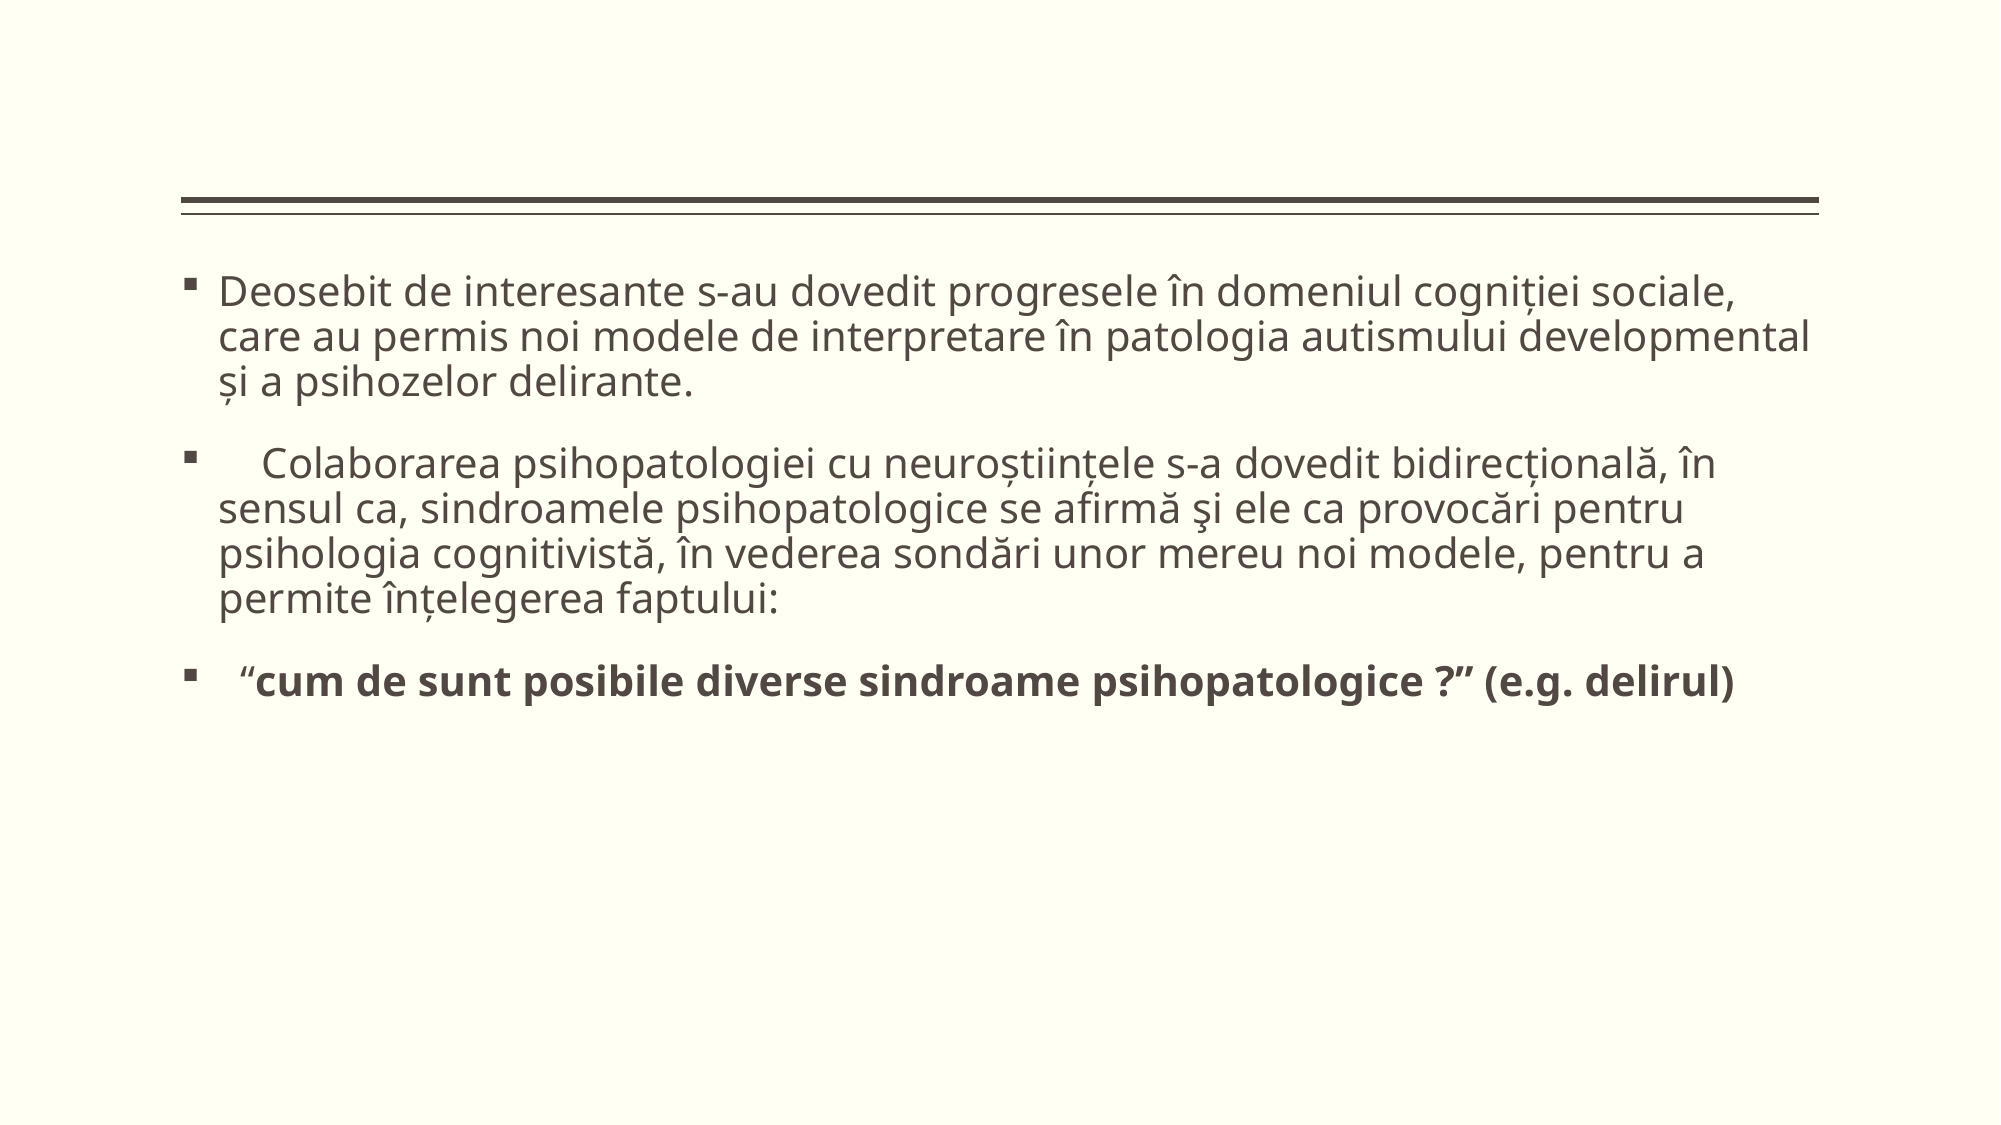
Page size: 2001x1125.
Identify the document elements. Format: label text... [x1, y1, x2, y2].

list Deosebit de interesante s-au dovedit progresele în domeniul cogniţiei sociale, care au permis noi modele de interpretare în patologia autismului developmental şi a psihozelor delirante. Colaborarea psihopatologiei cu neuroştiinţele s-a dovedit bidirecţională, în sensul ca, sindroamele psihopatologice se afirmă şi ele ca provocări pentru psihologia cognitivistă, în vederea sondări unor mereu noi modele, pentru a permite înţelegerea faptului: “cum de sunt posibile diverse sindroame psihopatologice ?” (e.g. delirul) [181, 262, 1819, 1013]
